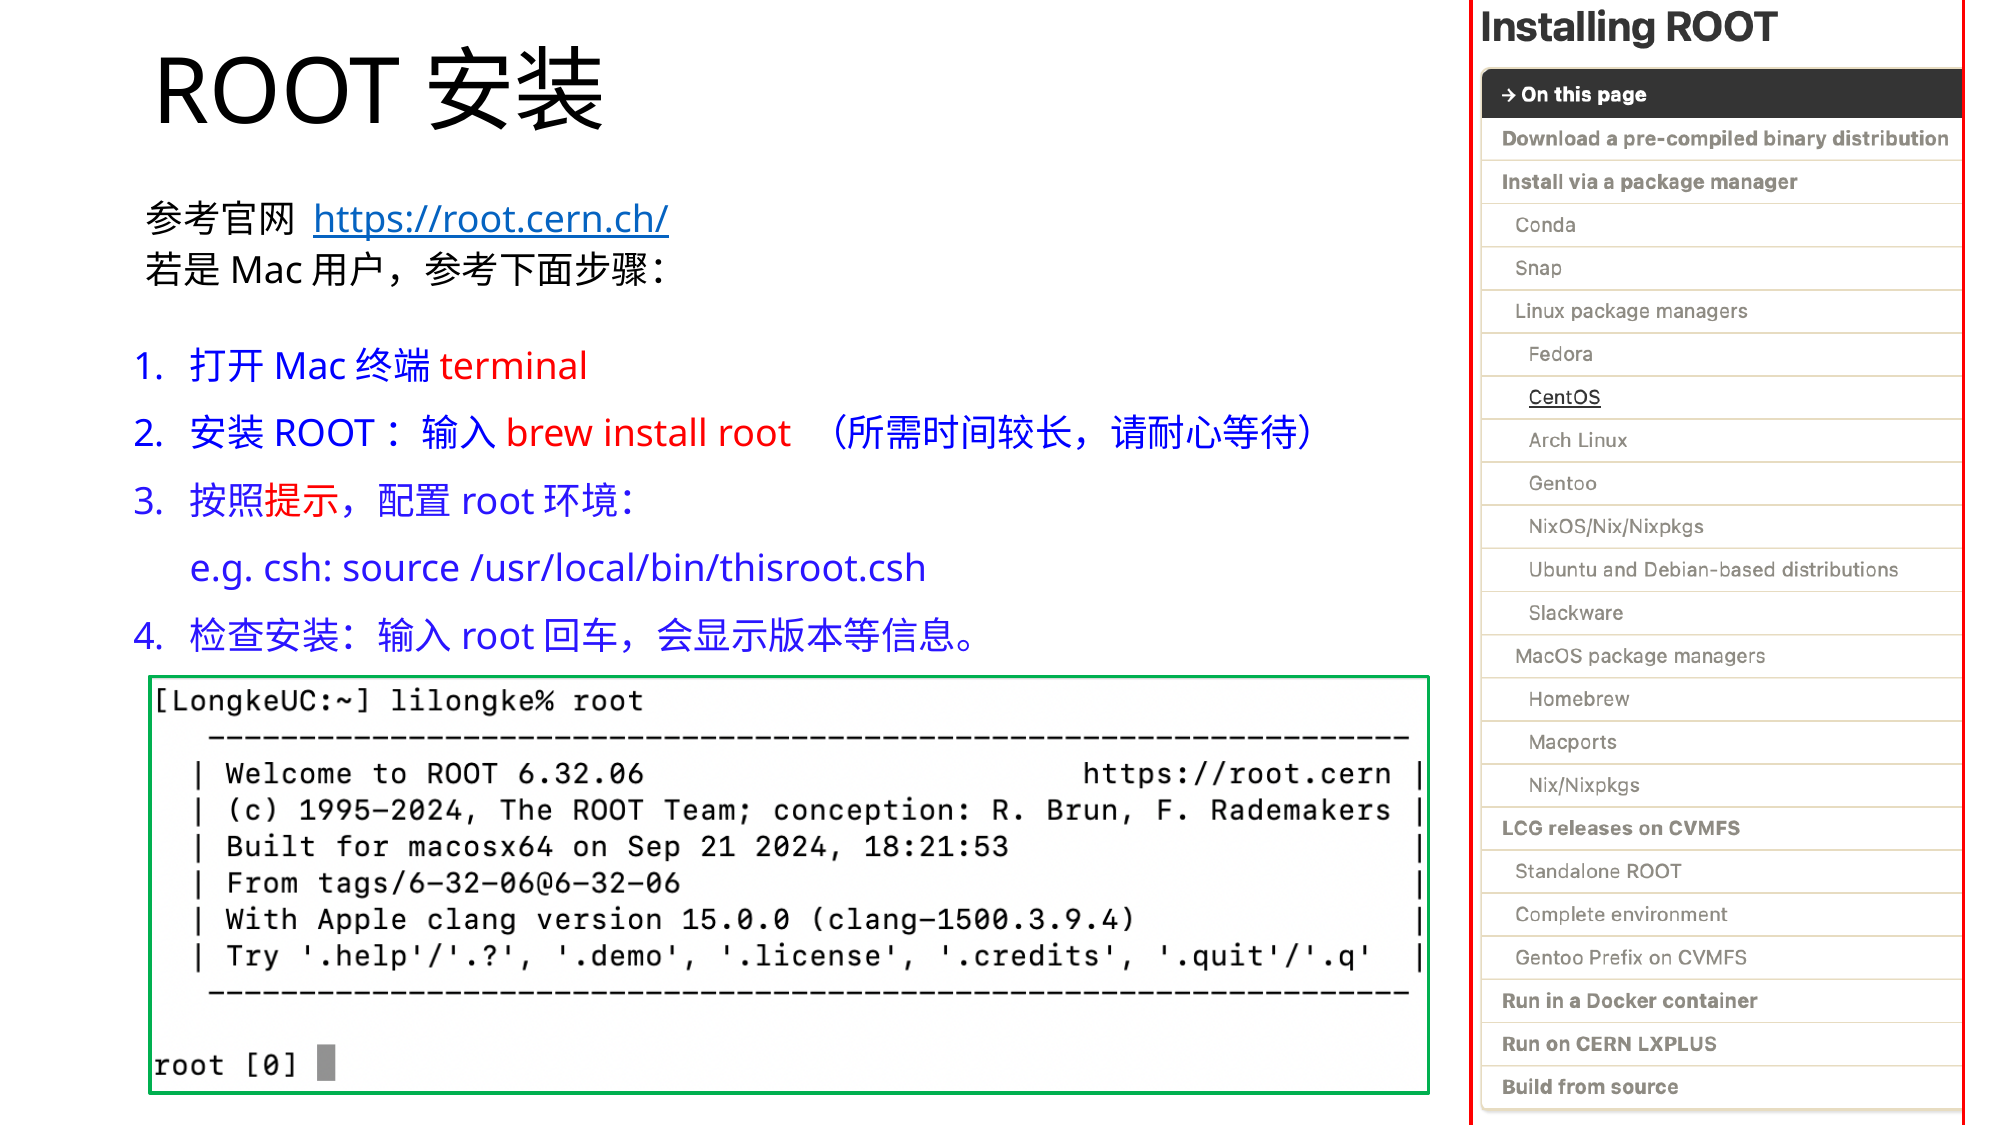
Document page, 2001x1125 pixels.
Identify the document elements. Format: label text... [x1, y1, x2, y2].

footer "ROOT & RooFit" at the Belle II Winter School [662, 1092, 1338, 1103]
picture [1473, 0, 1962, 1125]
text_box 参考官网 https://root.cern.ch/ 若是Mac用户，参考下面步骤： [130, 187, 765, 299]
slide_number 6 [1412, 1042, 1473, 1103]
title ROOT安装 [137, 18, 1469, 169]
text_box 打开Mac终端terminal 安装ROOT：输入brew install root （所需时间较长，请耐心等待） 按照提示，配置root环境： e.g. csh: source /usr/local/bin/thisroot.csh 检查安装：输入root回车，会显示版本等信息。 [118, 312, 1460, 665]
picture [151, 678, 1427, 1092]
